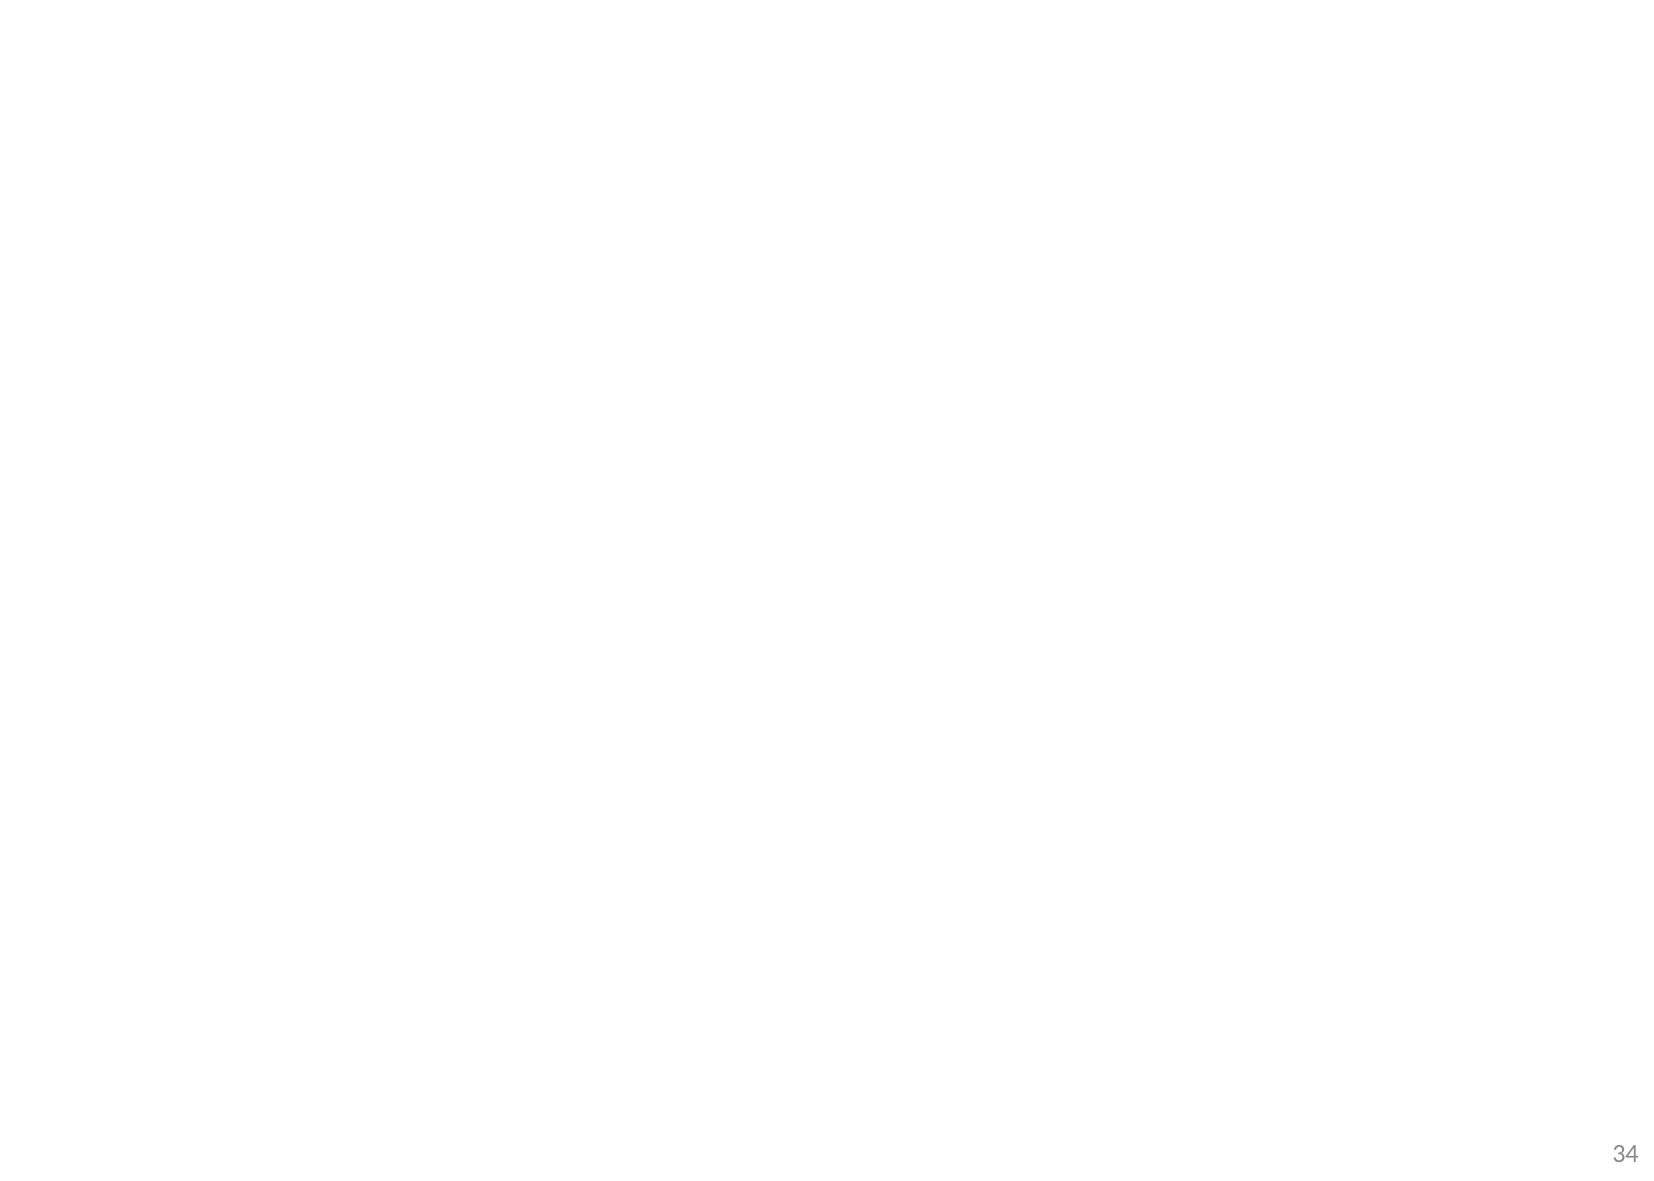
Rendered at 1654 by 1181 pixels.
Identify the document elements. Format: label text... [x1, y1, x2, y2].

slide_number 34 [1594, 1122, 1654, 1181]
